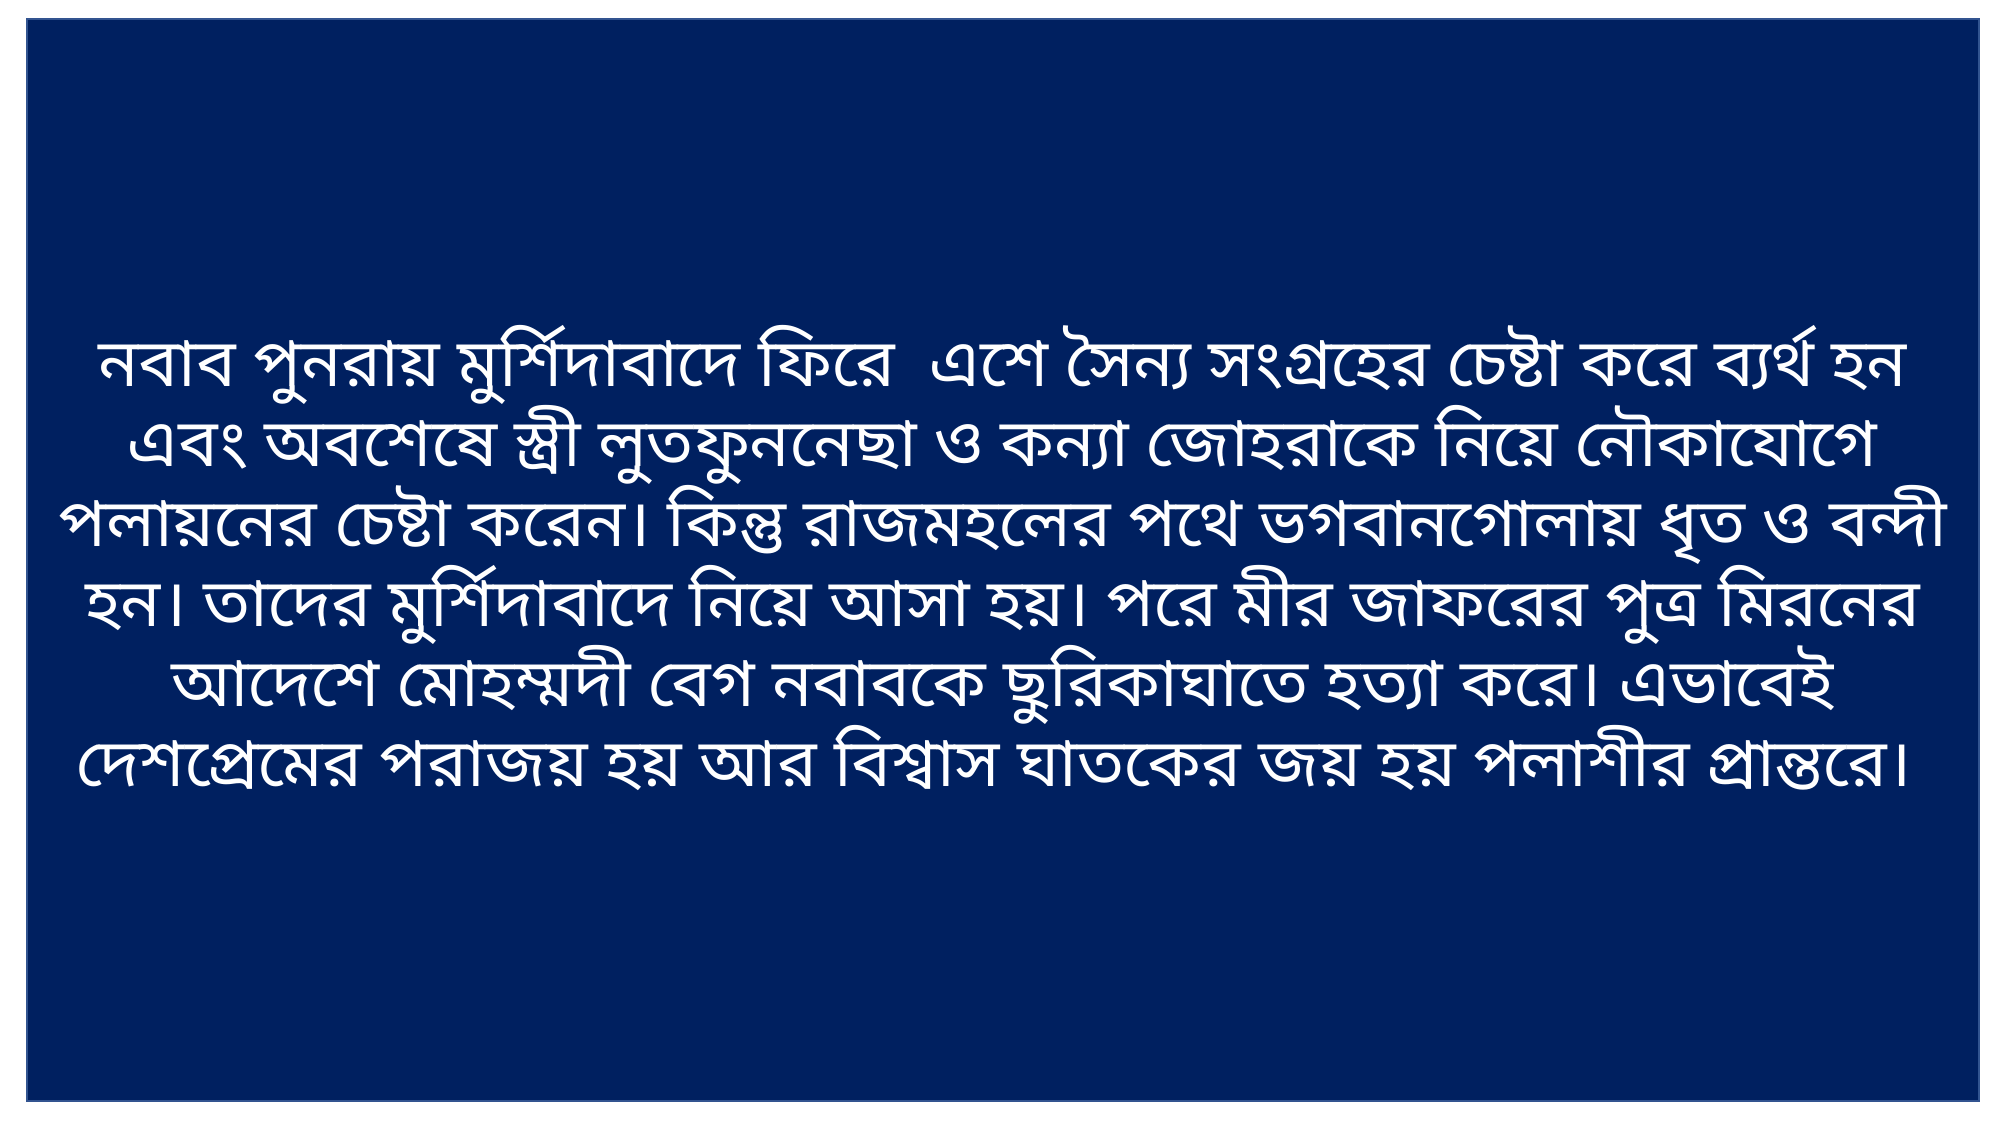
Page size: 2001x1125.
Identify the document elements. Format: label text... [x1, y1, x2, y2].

text_box নবাব পুনরায় মুর্শিদাবাদে ফিরে এশে সৈন্য সংগ্রহের চেষ্টা করে ব্যর্থ হন এবং অবশেষে স্ত্রী লুতফুননেছা ও কন্যা জোহরাকে নিয়ে নৌকাযোগে পলায়নের চেষ্টা করেন। কিন্তু রাজমহলের পথে ভগবানগোলায় ধৃত ও বন্দী হন। তাদের মুর্শিদাবাদে নিয়ে আসা হয়। পরে মীর জাফরের পুত্র মিরনের আদেশে মোহম্মদী বেগ নবাবকে ছুরিকাঘাতে হত্যা করে। এভাবেই দেশপ্রেমের পরাজয় হয় আর বিশ্বাস ঘাতকের জয় হয় পলাশীর প্রান্তরে। [26, 18, 1980, 1102]
